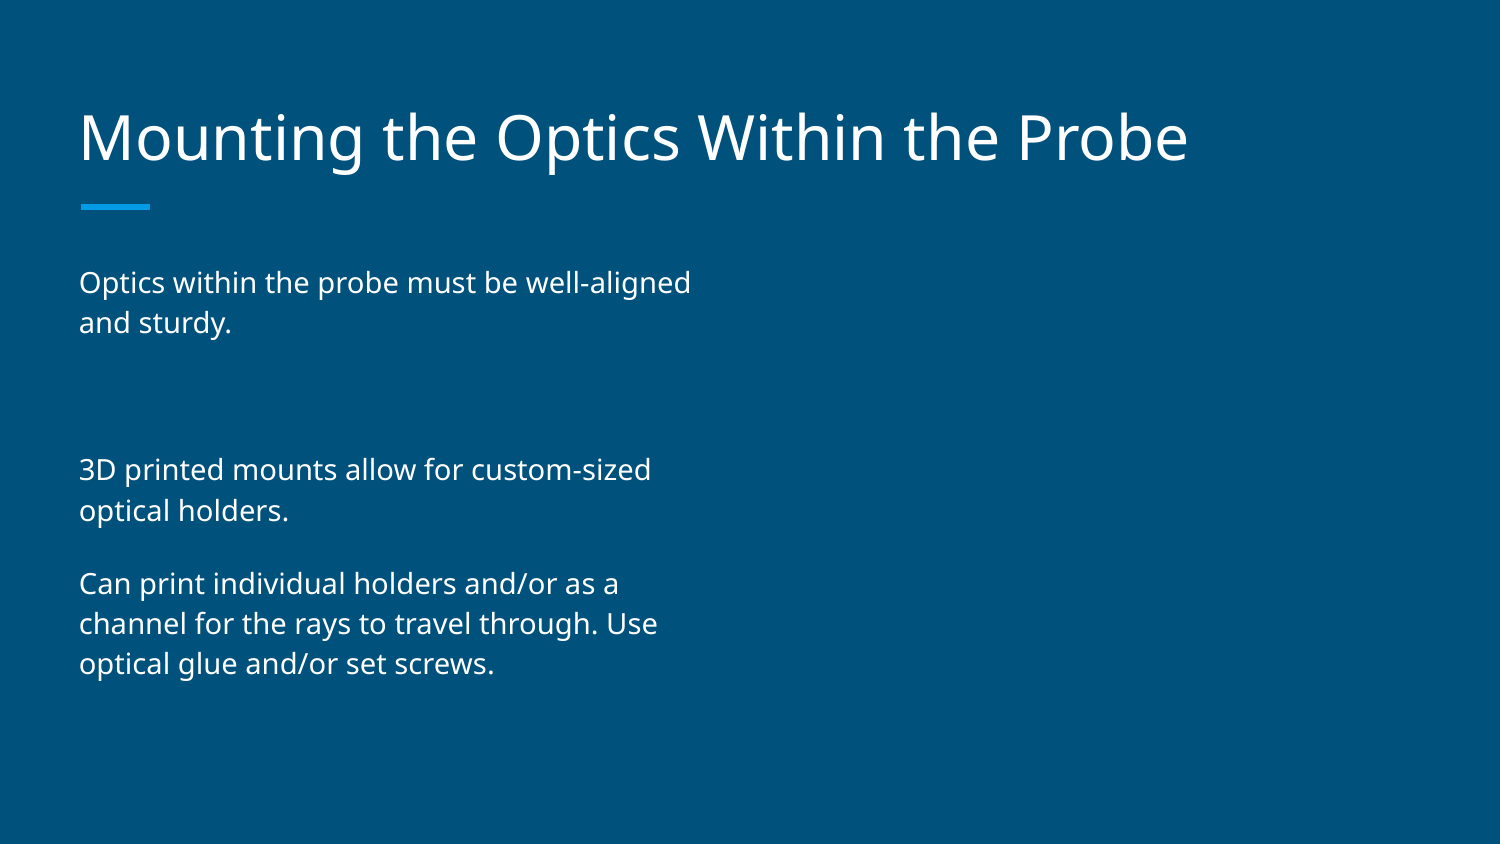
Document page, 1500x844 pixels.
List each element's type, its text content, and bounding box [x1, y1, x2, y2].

title Mounting the Optics Within the Probe [63, 75, 1437, 188]
list Optics within the probe must be well-aligned and sturdy. 3D printed mounts allow for custom-sized optical holders. Can print individual holders and/or as a channel for the rays to travel through. Use optical glue and/or set screws. [63, 244, 720, 750]
